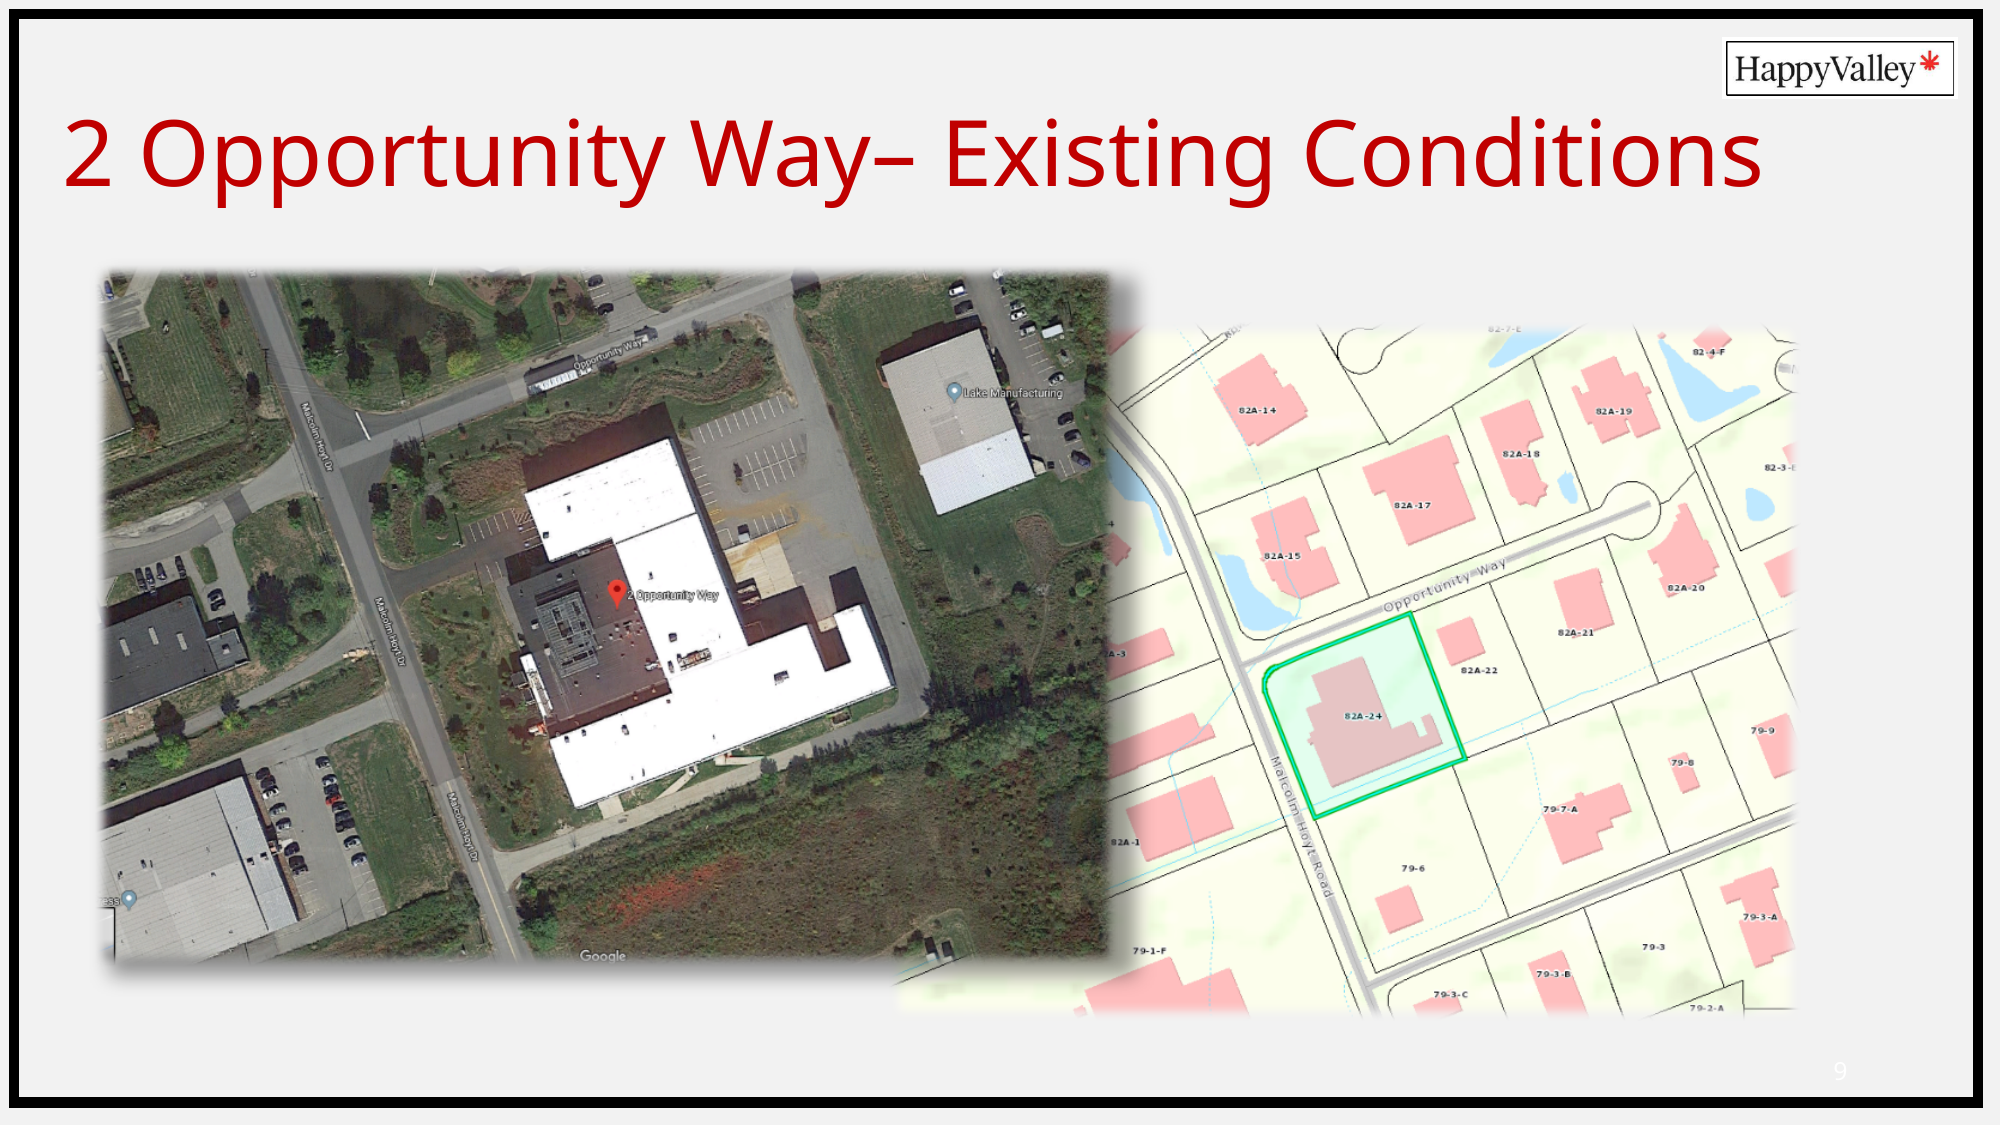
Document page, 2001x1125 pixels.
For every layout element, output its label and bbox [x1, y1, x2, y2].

picture [1722, 37, 1958, 99]
text_box [13, 13, 1979, 1103]
picture [95, 265, 1801, 1021]
